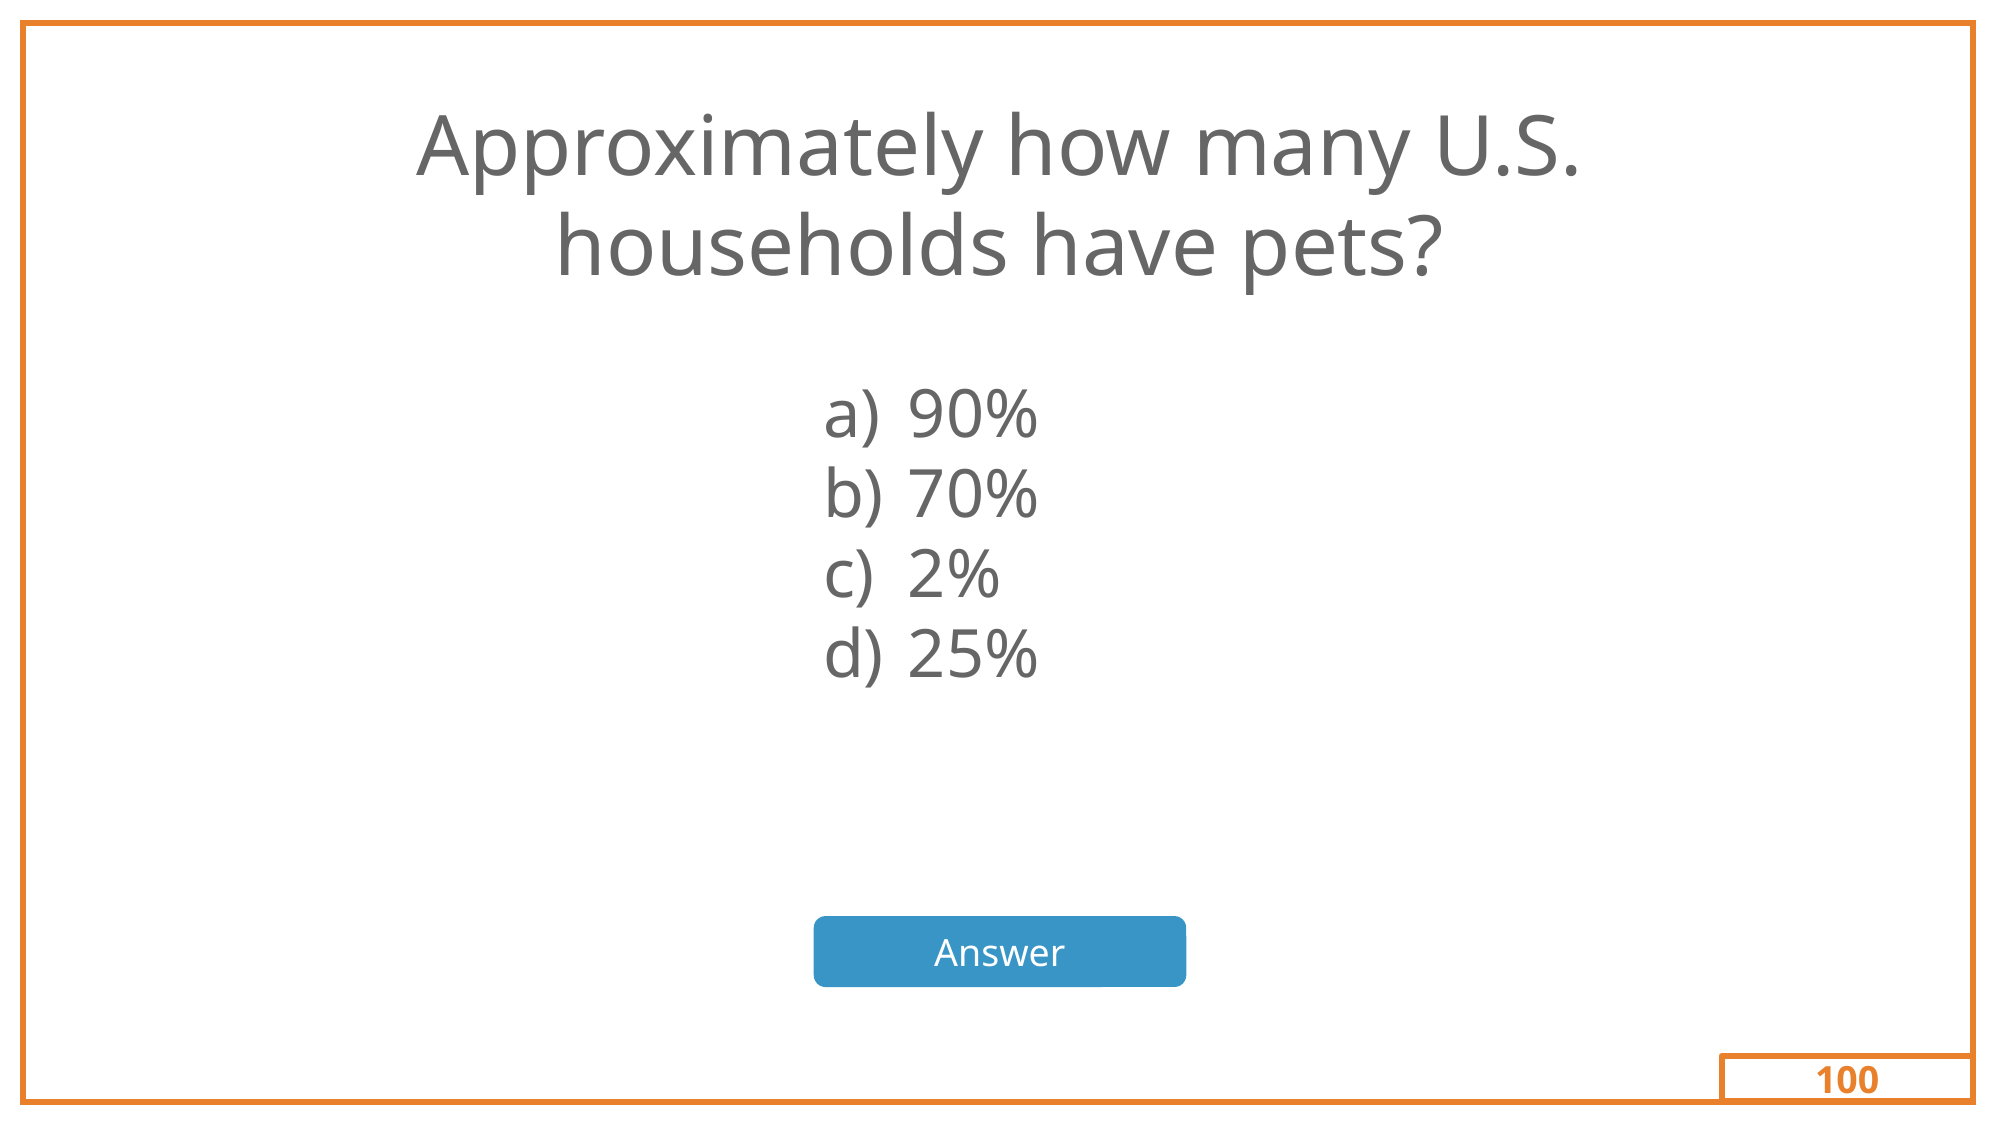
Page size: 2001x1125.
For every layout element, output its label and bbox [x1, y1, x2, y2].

text_box [22, 22, 1973, 1103]
